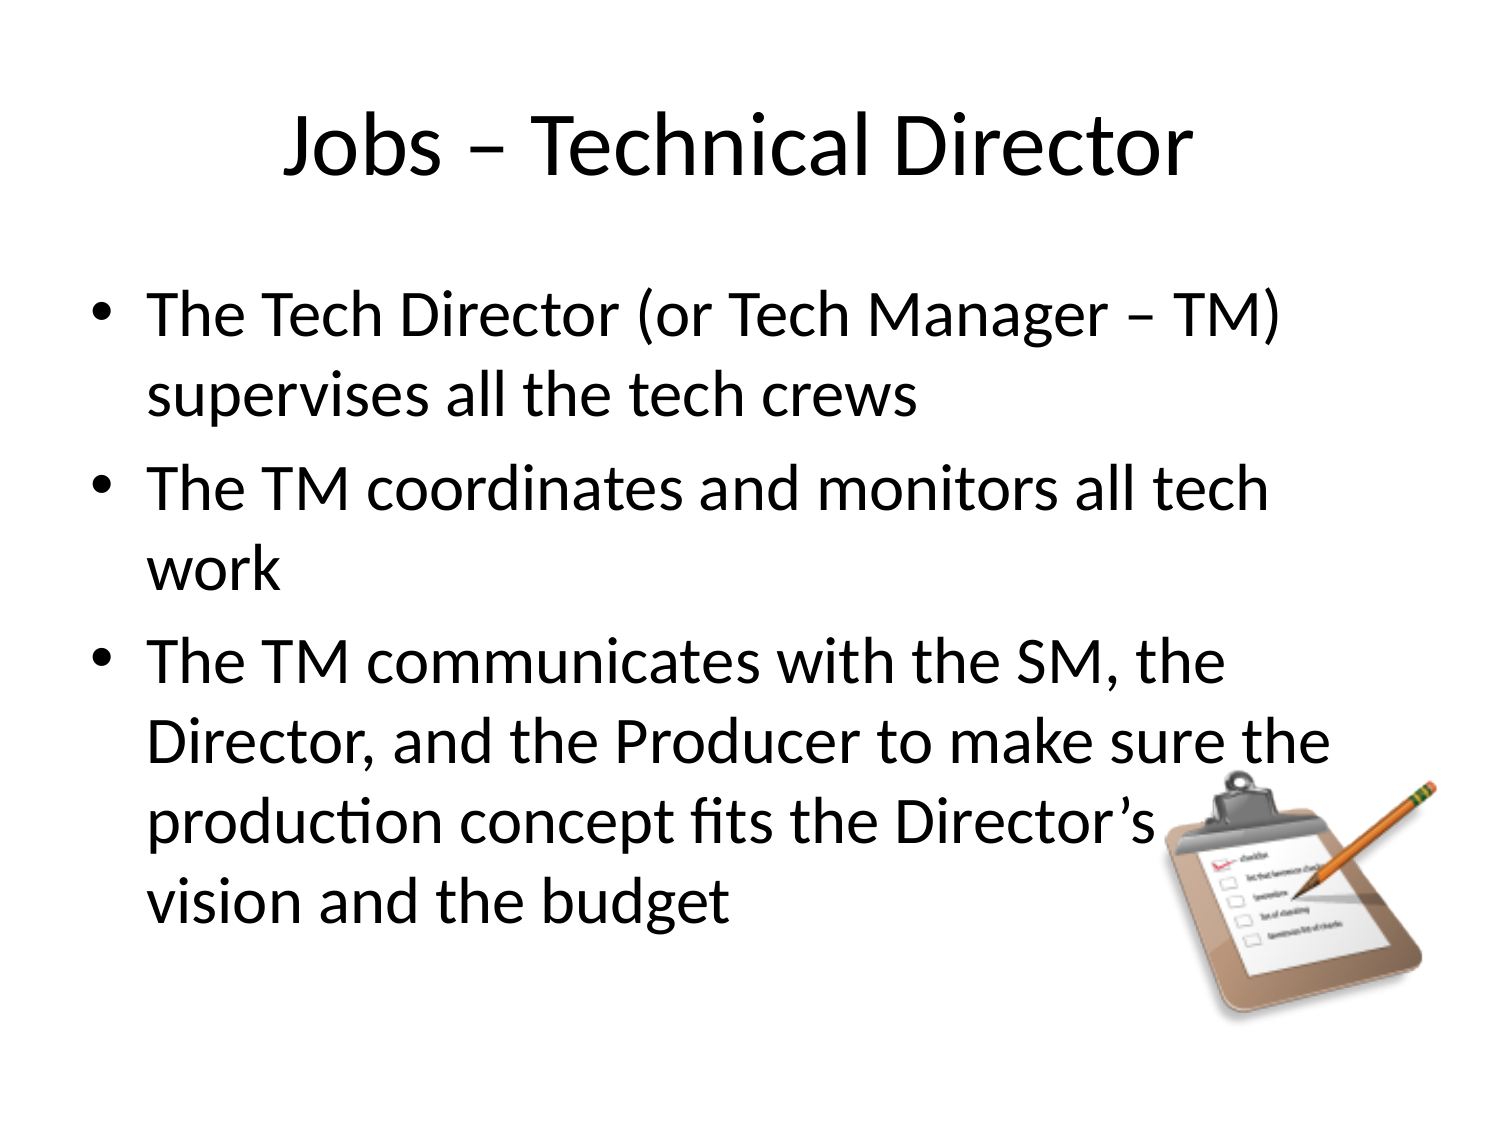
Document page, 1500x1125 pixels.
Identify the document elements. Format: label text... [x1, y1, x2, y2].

title Jobs – Technical Director [75, 45, 1425, 233]
list The Tech Director (or Tech Manager – TM) supervises all the tech crews The TM coordinates and monitors all tech work The TM communicates with the SM, the Director, and the Producer to make sure the production concept fits the Director’s vision and the budget [75, 262, 1425, 1005]
picture [1149, 737, 1451, 1038]
